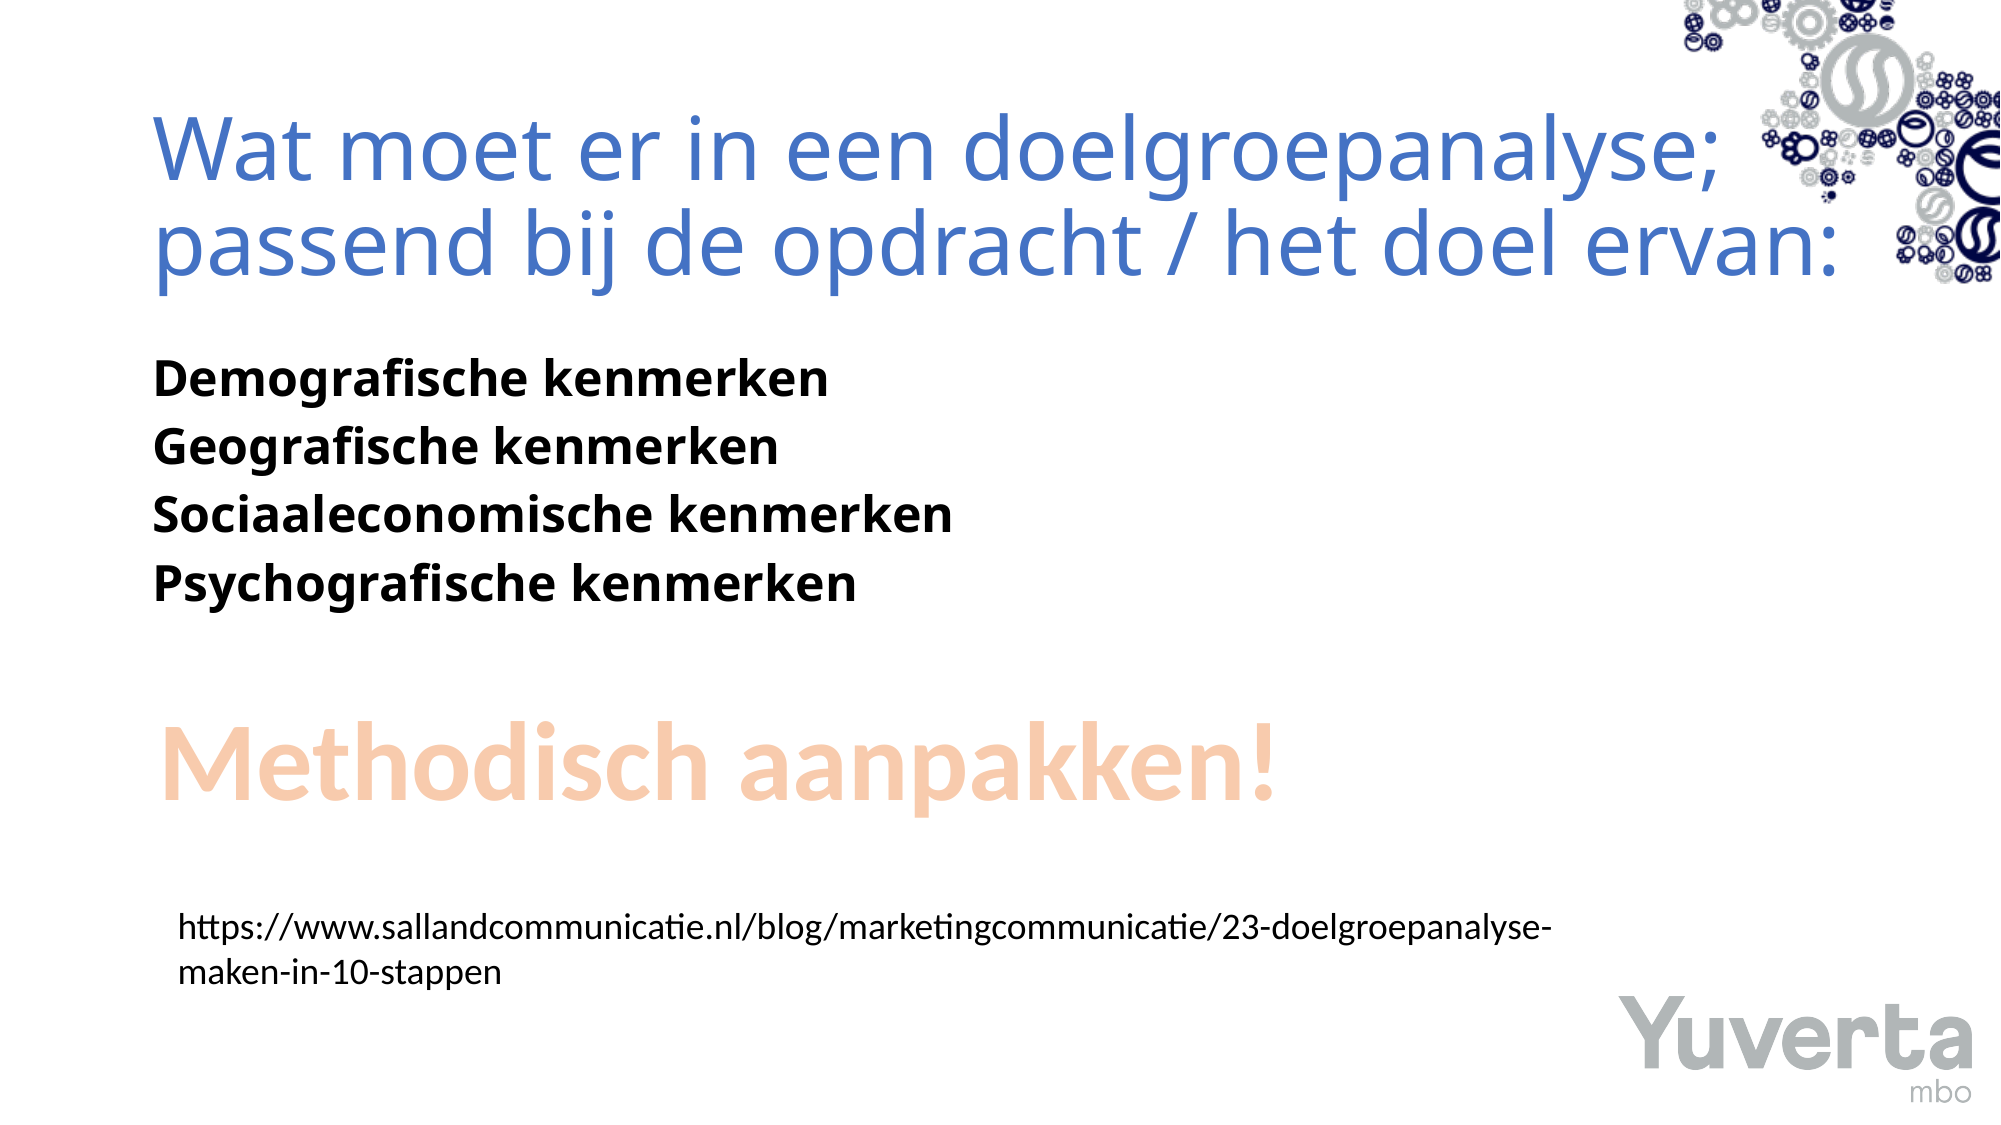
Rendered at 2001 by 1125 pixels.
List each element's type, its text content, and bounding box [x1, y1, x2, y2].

title Wat moet er in een doelgroepanalyse; passend bij de opdracht / het doel ervan: [137, 90, 1863, 309]
text_box https://www.sallandcommunicatie.nl/blog/marketingcommunicatie/23-doelgroepanalyse-maken-in-10-stappen [162, 894, 1605, 999]
text_box Demografische kenmerken Geografische kenmerken Sociaaleconomische kenmerken Psychografische kenmerken [137, 334, 1138, 619]
picture [0, 0, 2000, 1125]
text_box Methodisch aanpakken! [143, 680, 1325, 831]
